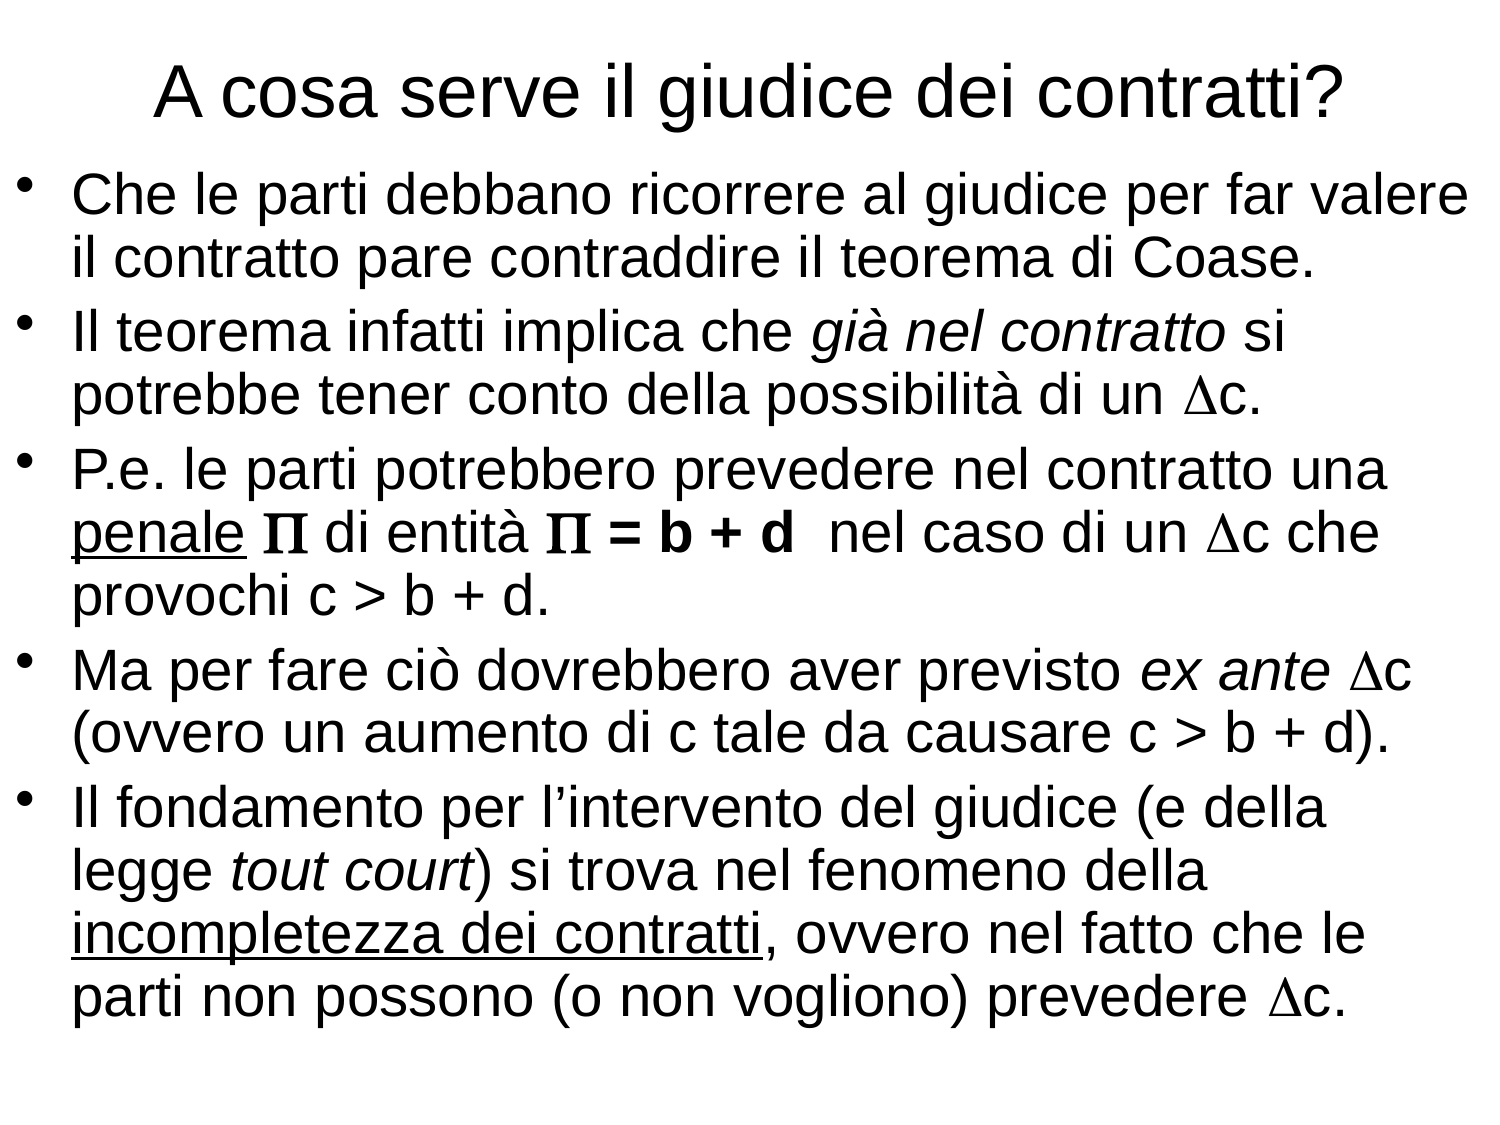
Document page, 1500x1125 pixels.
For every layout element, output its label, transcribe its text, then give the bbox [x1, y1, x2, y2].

title A cosa serve il giudice dei contratti? [75, 19, 1425, 156]
list Che le parti debbano ricorrere al giudice per far valere il contratto pare contraddire il teorema di Coase. Il teorema infatti implica che già nel contratto si potrebbe tener conto della possibilità di un c. P.e. le parti potrebbero prevedere nel contratto una penale  di entità  = b + d nel caso di un c che provochi c > b + d. Ma per fare ciò dovrebbero aver previsto ex ante c (ovvero un aumento di c tale da causare c > b + d). Il fondamento per l’intervento del giudice (e della legge tout court) si trova nel fenomeno della incompletezza dei contratti, ovvero nel fatto che le parti non possono (o non vogliono) prevedere c. [0, 156, 1500, 1059]
